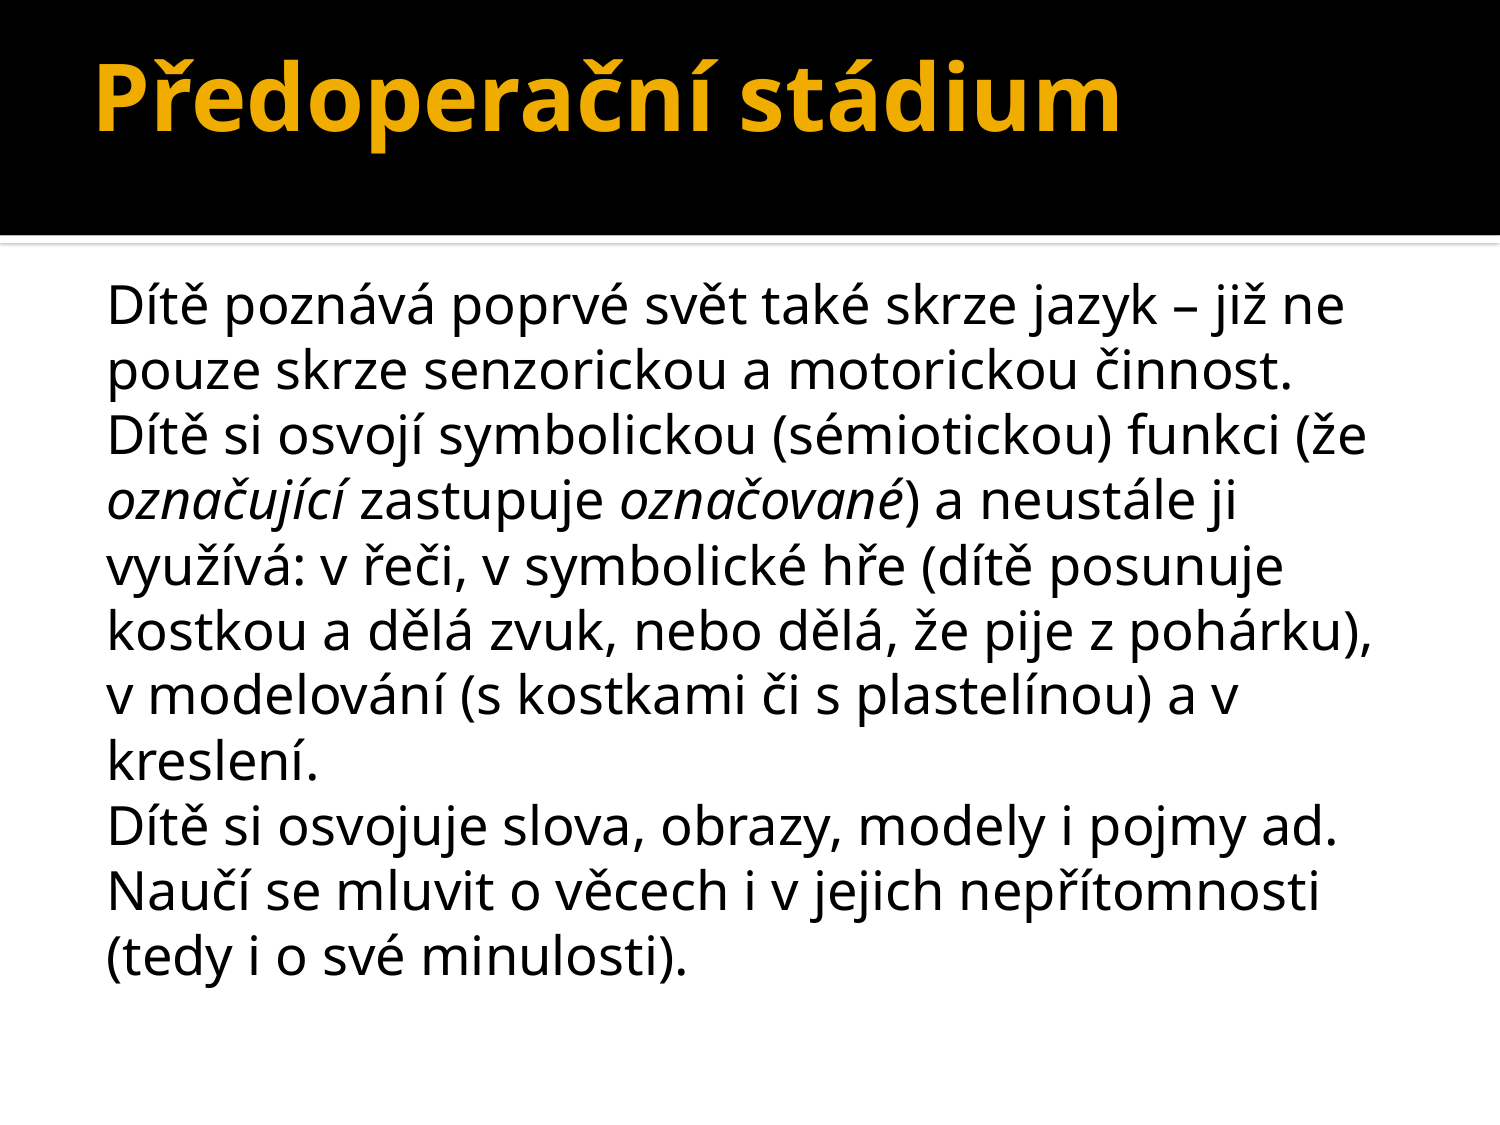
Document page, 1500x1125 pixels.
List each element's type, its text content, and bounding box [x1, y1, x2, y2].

title Předoperační stádium [76, 0, 1427, 188]
list Dítě poznává poprvé svět také skrze jazyk – již ne pouze skrze senzorickou a motorickou činnost. Dítě si osvojí symbolickou (sémiotickou) funkci (že označující zastupuje označované) a neustále ji využívá: v řeči, v symbolické hře (dítě posunuje kostkou a dělá zvuk, nebo dělá, že pije z pohárku), v modelování (s kostkami či s plastelínou) a v kreslení. Dítě si osvojuje slova, obrazy, modely i pojmy ad. Naučí se mluvit o věcech i v jejich nepřítomnosti (tedy i o své minulosti). [75, 255, 1425, 1083]
